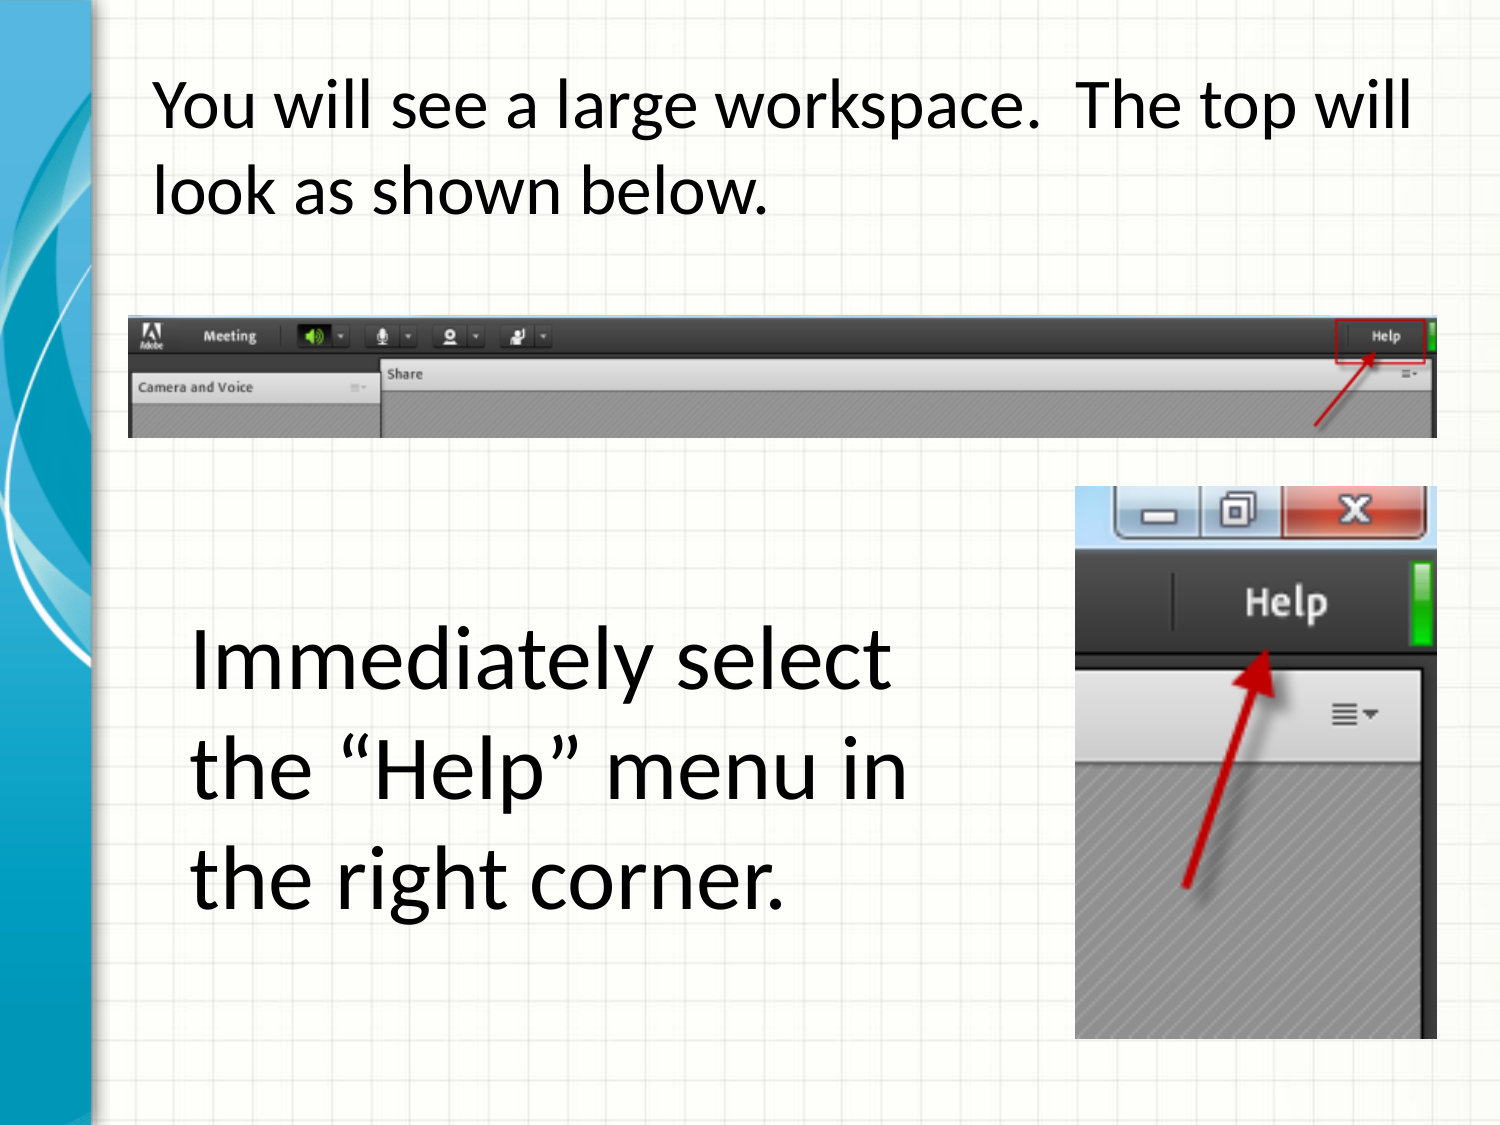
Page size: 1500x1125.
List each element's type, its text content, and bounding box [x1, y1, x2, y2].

title You will see a large workspace. The top will look as shown below. [138, 49, 1463, 237]
picture [0, 0, 1500, 1125]
text_box Immediately select the “Help” menu in the right corner. [174, 512, 933, 1013]
